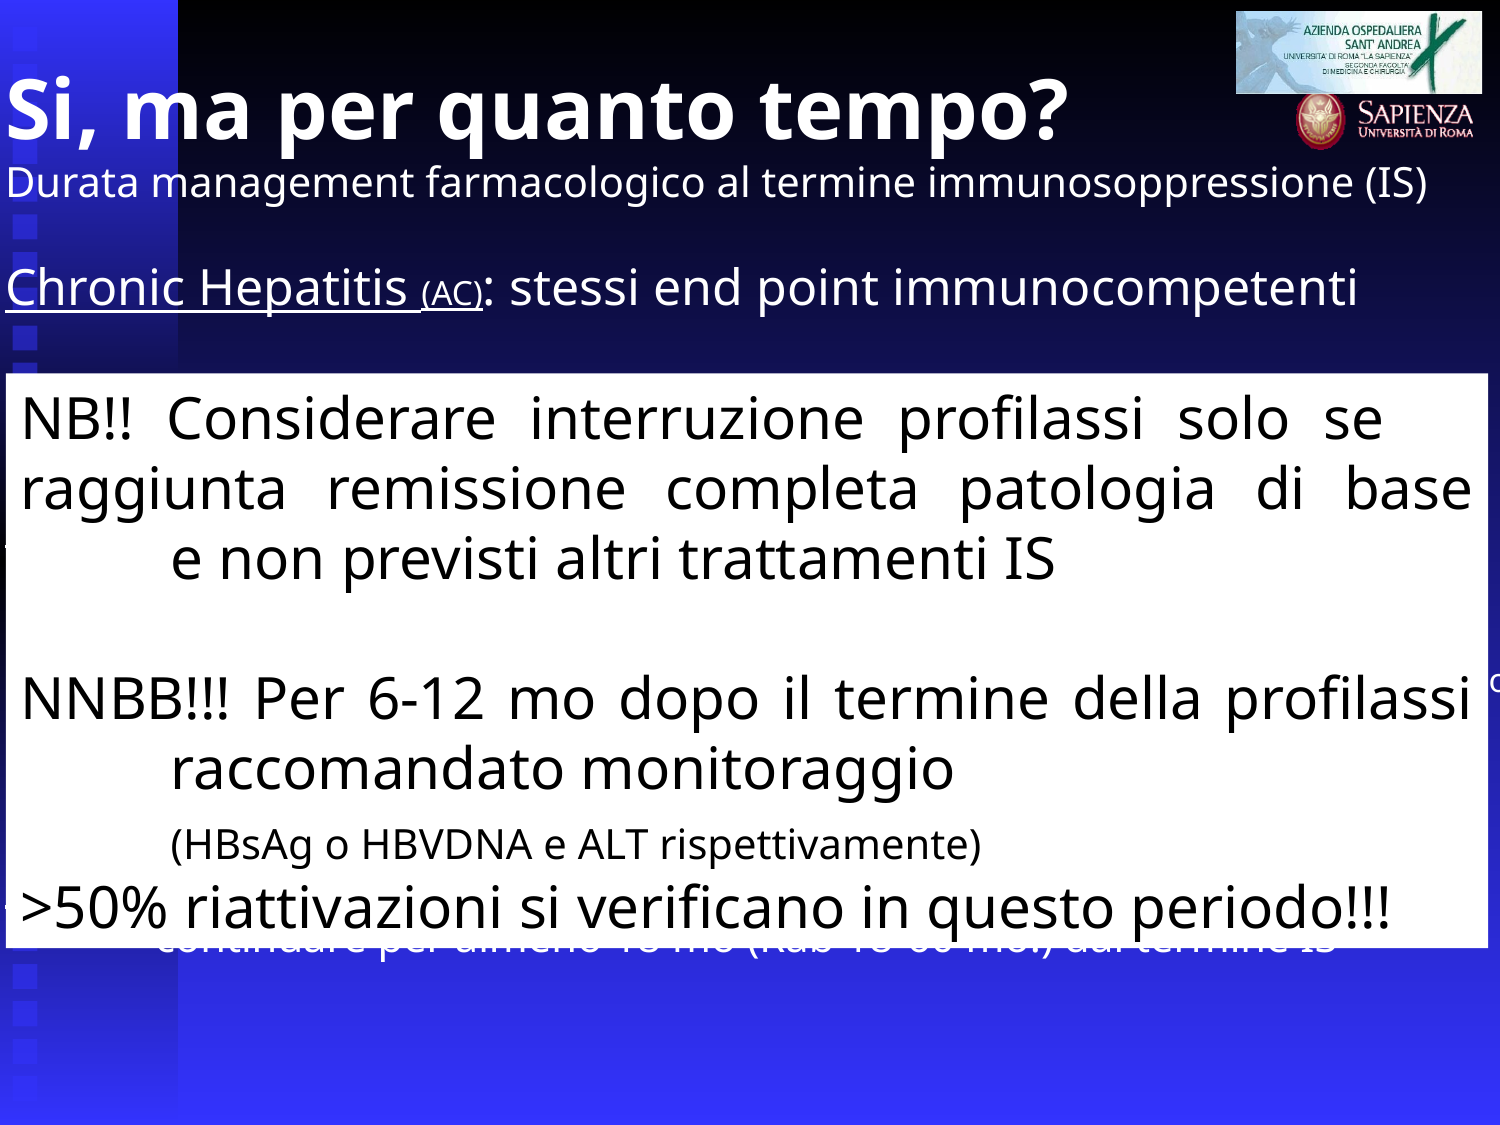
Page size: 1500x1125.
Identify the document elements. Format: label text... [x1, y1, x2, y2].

text_box NB!! Considerare interruzione profilassi solo se raggiunta remissione completa patologia di base e non previsti altri trattamenti IS NNBB!!! Per 6-12 mo dopo il termine della profilassi raccomandato monitoraggio (HBsAg o HBVDNA e ALT rispettivamente) >50% riattivazioni si verificano in questo periodo!!! [5, 373, 1489, 949]
picture [1234, 10, 1483, 150]
text_box Si, ma per quanto tempo? Durata management farmacologico al termine immunosoppressione (IS) Chronic Hepatitis (AC): stessi end point immunocompetenti Per gli altri gruppi strategie dibattute Chronic Infection: : a) HBeAg-positivi (Immunotolleranti): NA sospendere se raggiunta stabile sieroconversione a anti-HBe e HBVDNA negativo (+ 12 mo consolidamento) b) Anti-HBe (IC): NAs sospendere almeno 12 mo dal termine IS HBsAg negativi/anti-HBc positivi (pOBI) high risk (> 10%): continuare per almeno 18 mo (Rab 18-60 mo!) dal termine IS [0, 48, 1500, 1019]
